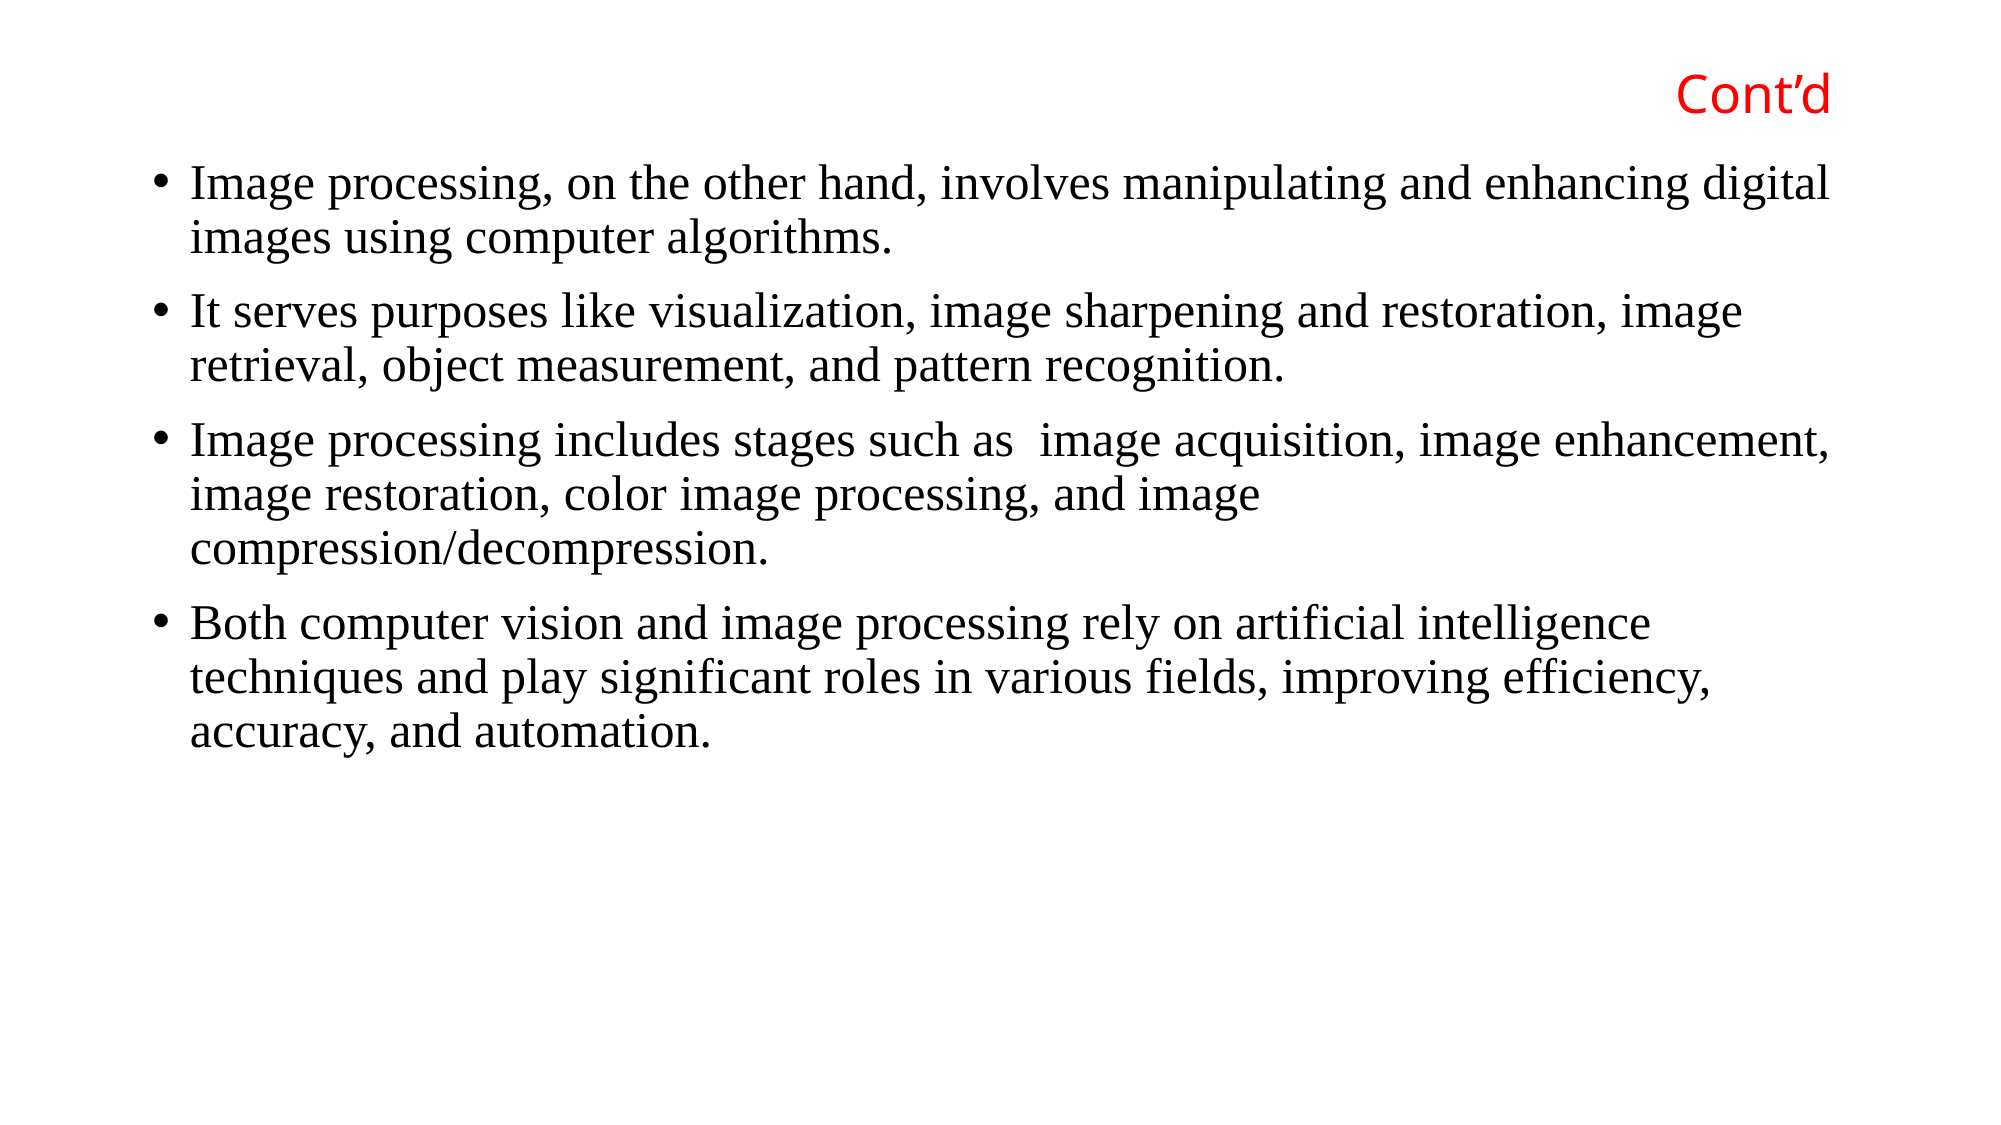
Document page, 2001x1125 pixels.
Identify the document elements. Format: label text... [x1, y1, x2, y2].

title Cont’d [137, 59, 1863, 133]
list Image processing, on the other hand, involves manipulating and enhancing digital images using computer algorithms. It serves purposes like visualization, image sharpening and restoration, image retrieval, object measurement, and pattern recognition. Image processing includes stages such as image acquisition, image enhancement, image restoration, color image processing, and image compression/decompression. Both computer vision and image processing rely on artificial intelligence techniques and play significant roles in various fields, improving efficiency, accuracy, and automation. [137, 148, 1863, 1066]
